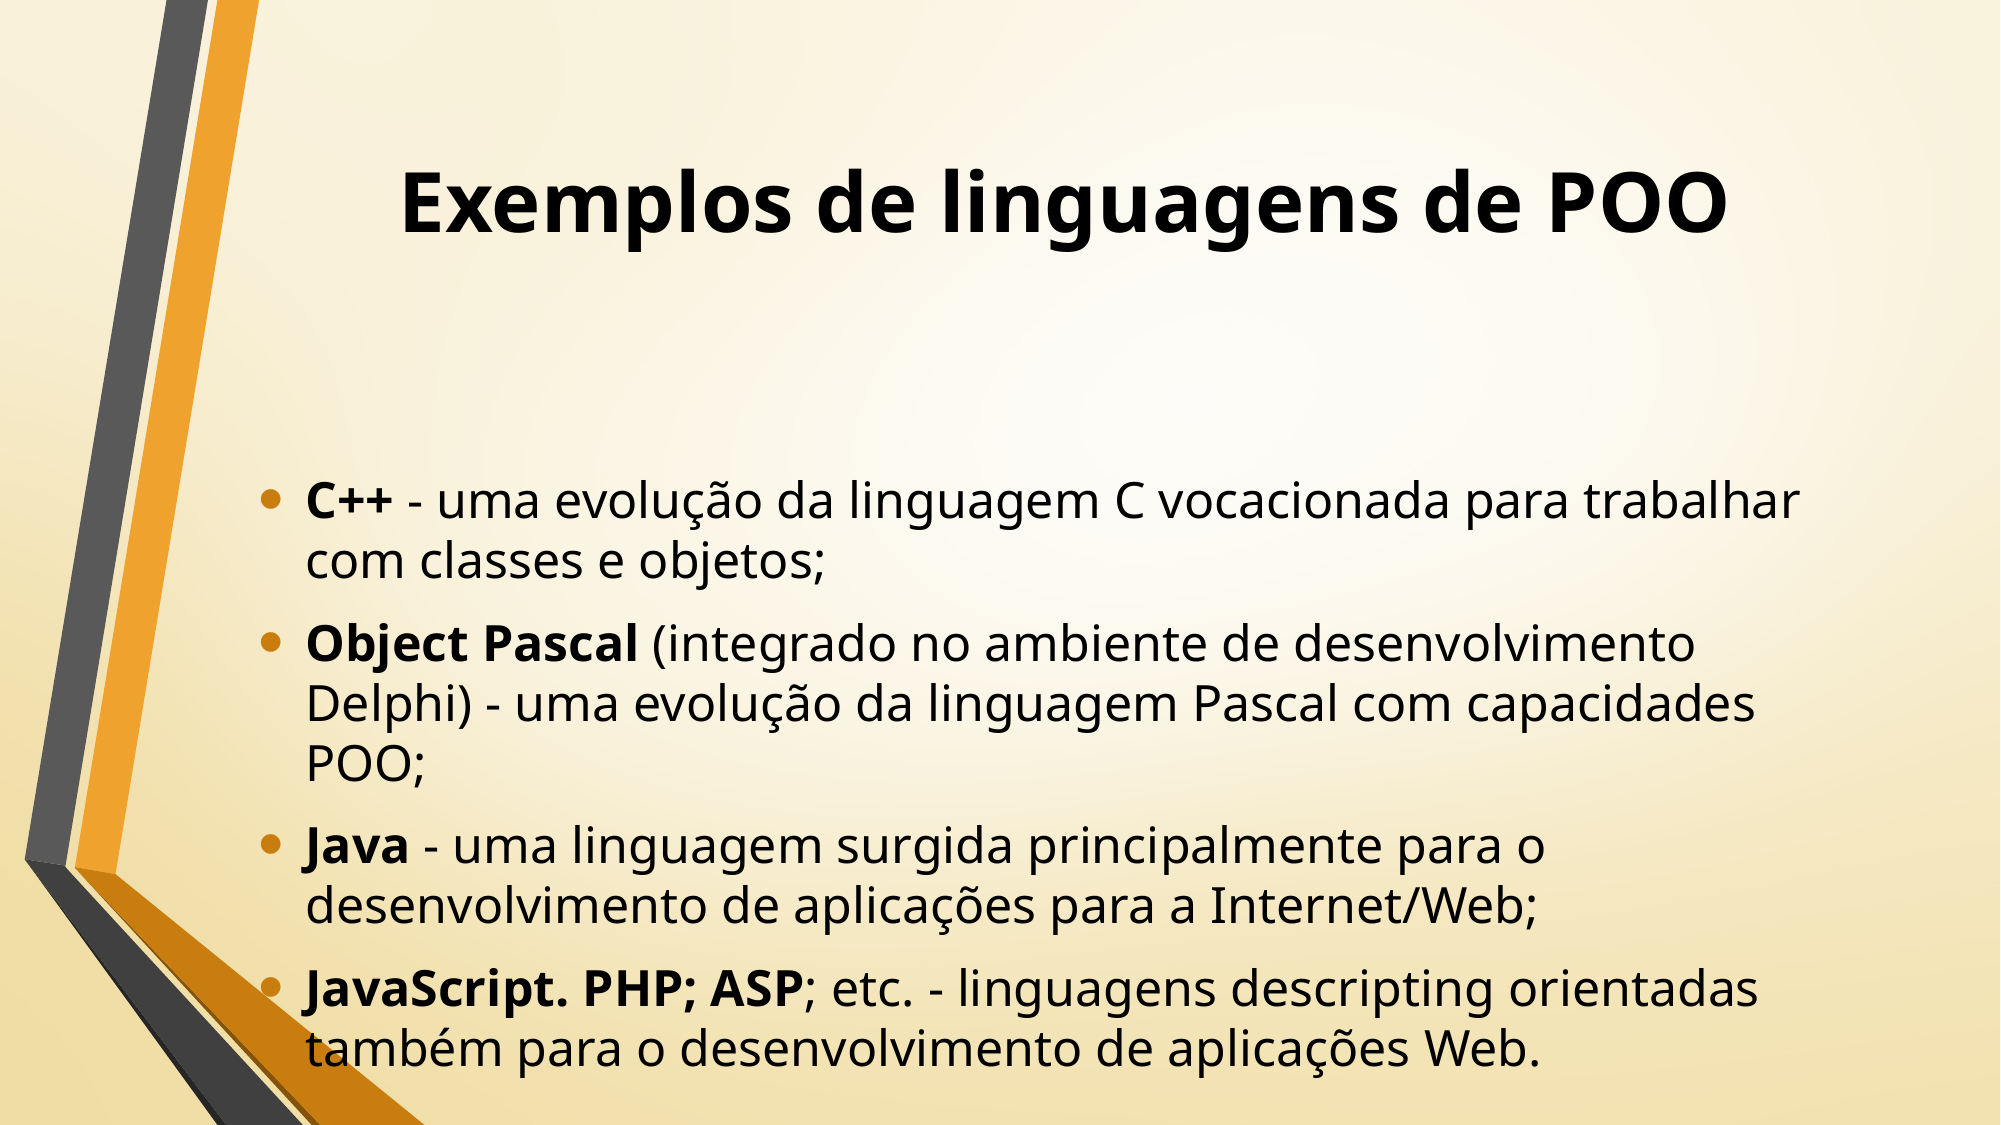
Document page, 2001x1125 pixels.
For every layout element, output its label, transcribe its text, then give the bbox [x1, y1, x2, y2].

list C++ - uma evolução da linguagem C vocacionada para trabalhar com classes e objetos; Object Pascal (integrado no ambiente de desenvolvimento Delphi) - uma evolução da linguagem Pascal com capacidades POO; Java - uma linguagem surgida principalmente para o desenvolvimento de aplicações para a Internet/Web; JavaScript. PHP; ASP; etc. - linguagens descripting orientadas também para o desenvolvimento de aplicações Web. [243, 378, 1887, 1125]
title Exemplos de linguagens de POO [243, 55, 1887, 344]
